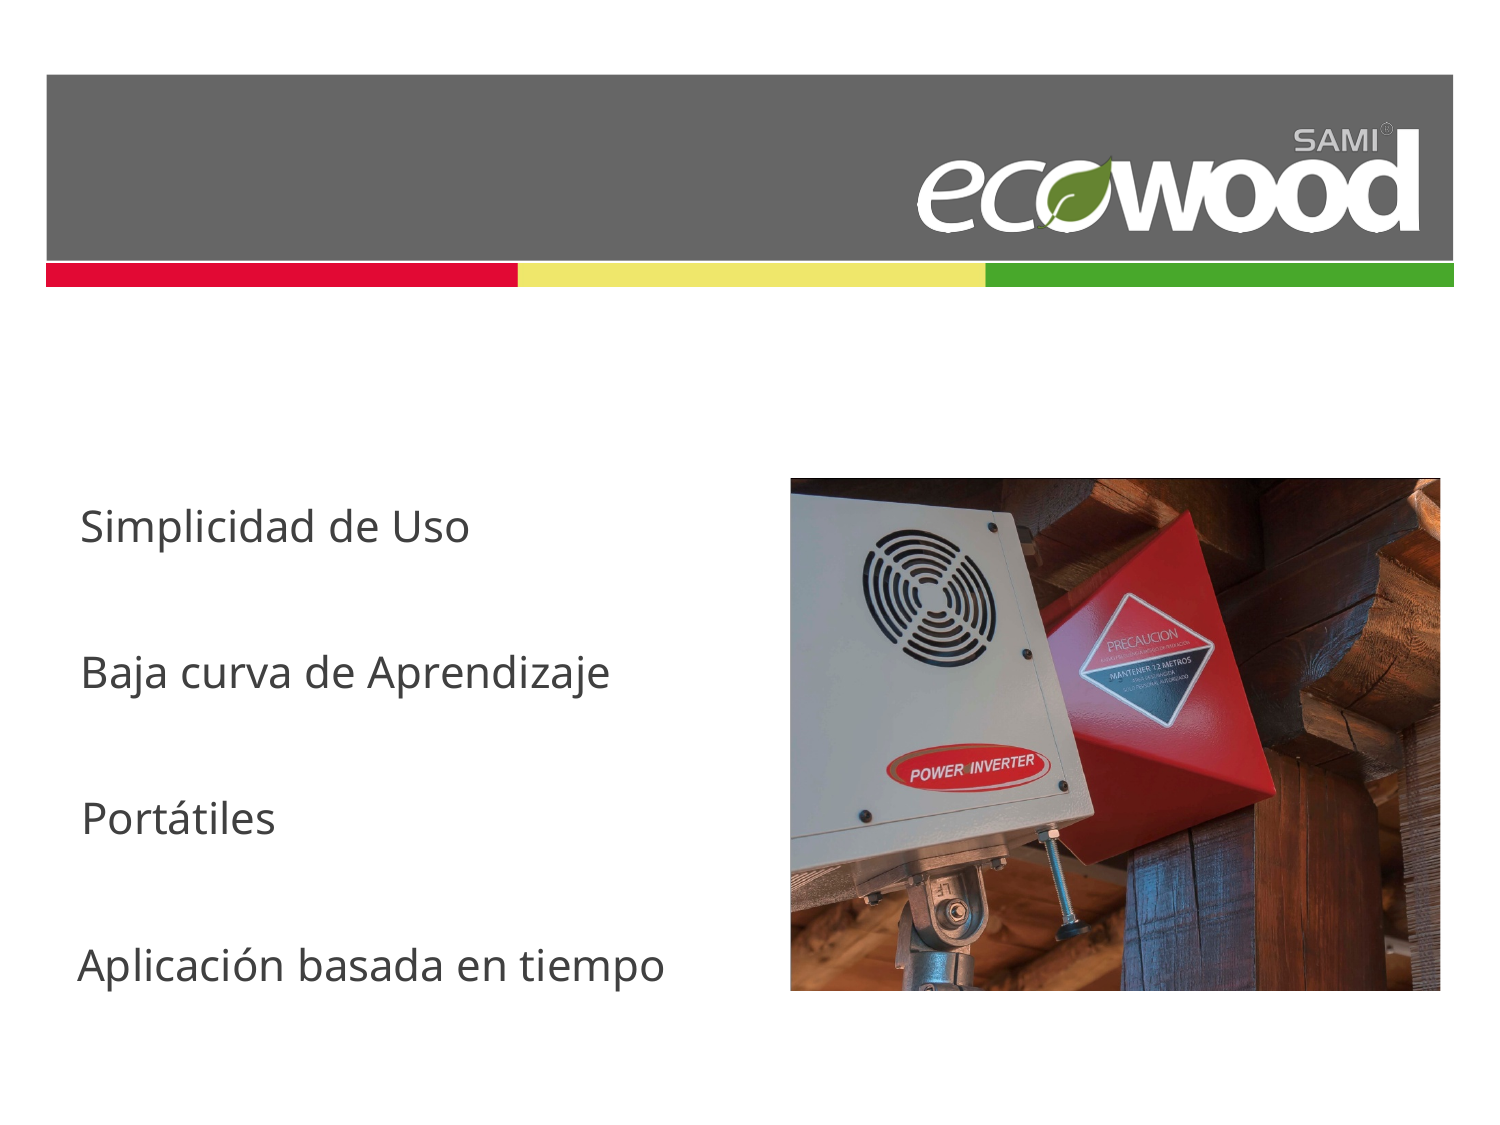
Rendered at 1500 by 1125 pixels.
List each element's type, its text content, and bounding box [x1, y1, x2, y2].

text_box Portátiles [66, 783, 776, 851]
text_box Baja curva de Aprendizaje [65, 637, 776, 705]
picture [46, 263, 1454, 287]
text_box Aplicación basada en tiempo [62, 929, 776, 998]
text_box Simplicidad de Uso [65, 491, 776, 559]
picture [916, 121, 1420, 234]
picture [790, 477, 1441, 991]
